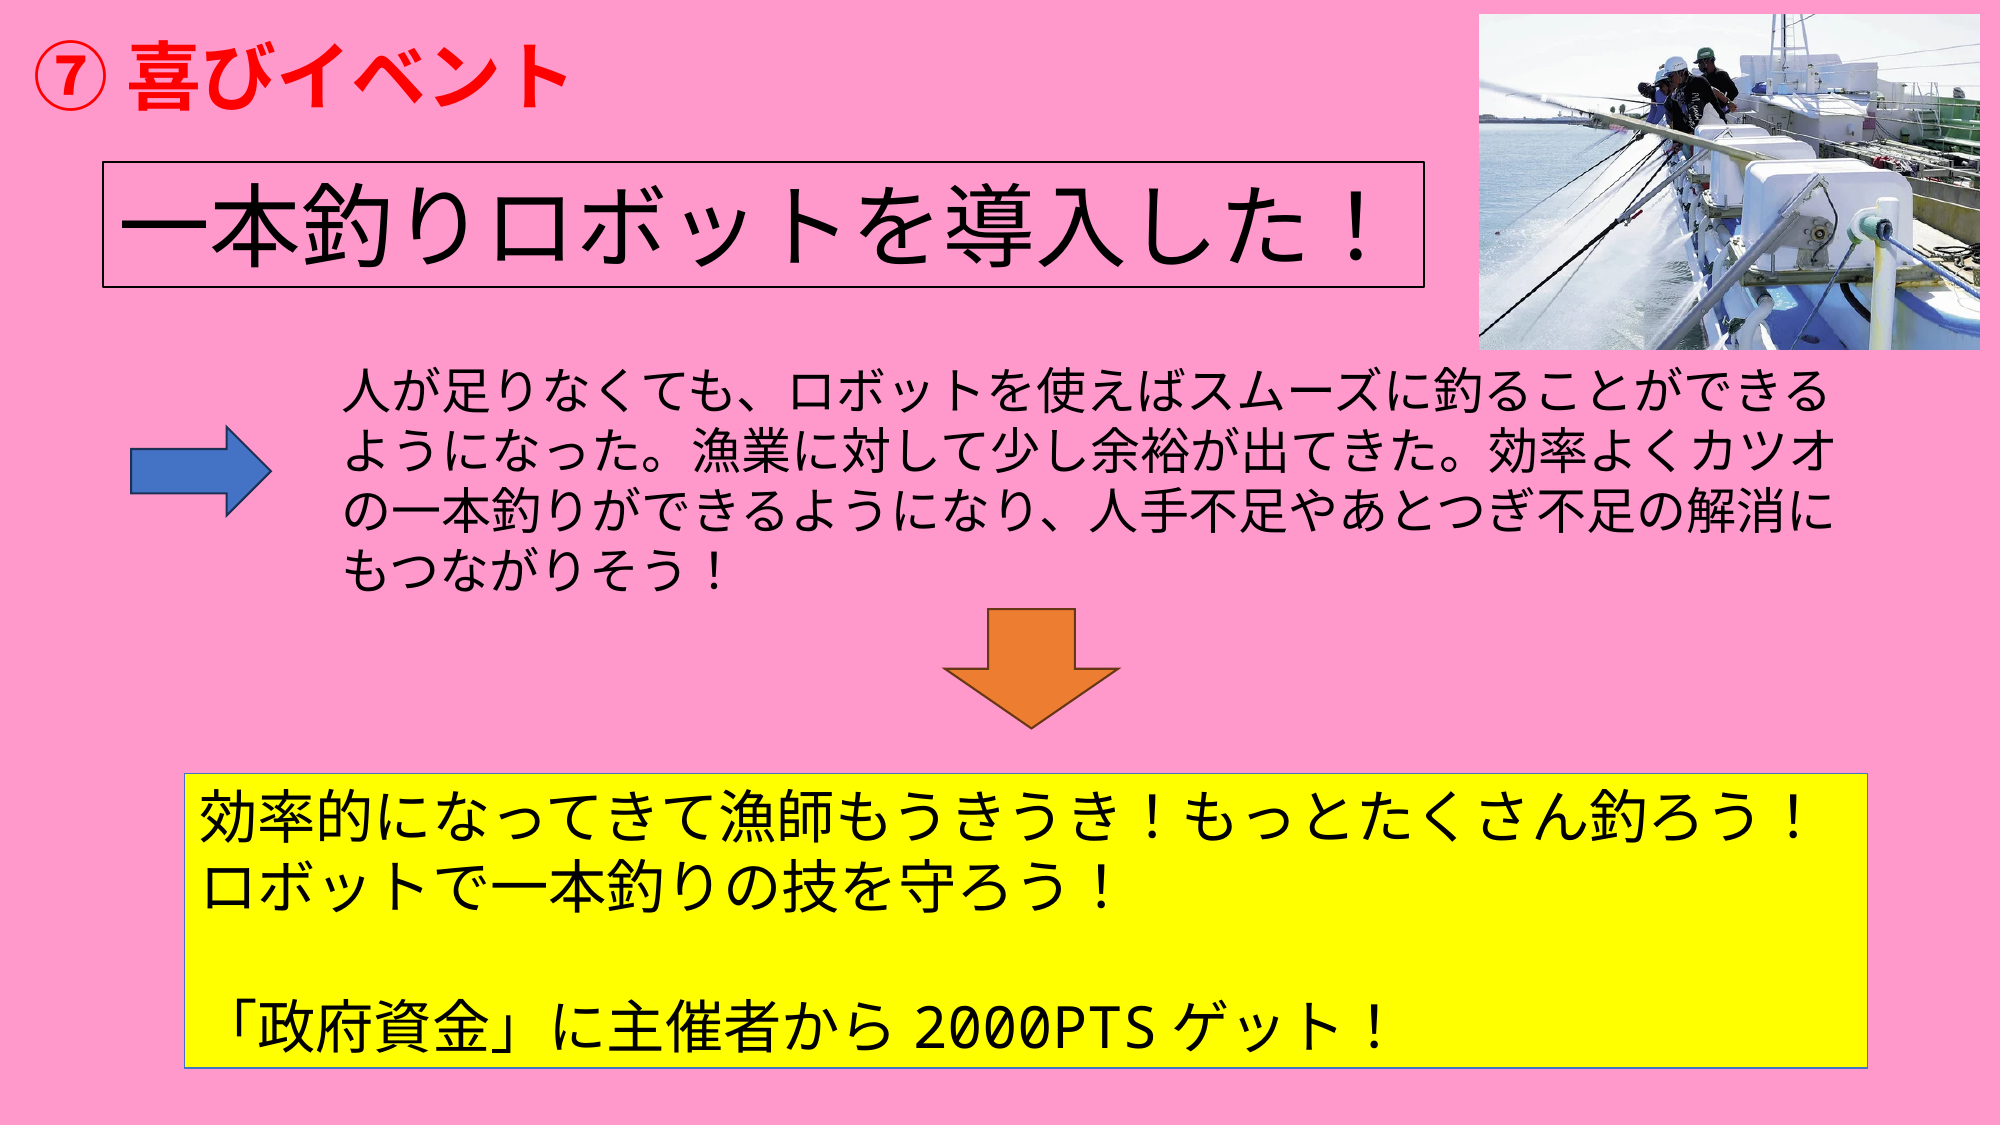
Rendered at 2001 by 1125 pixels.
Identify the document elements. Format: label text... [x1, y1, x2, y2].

text_box 一本釣りロボットを導入した！ [103, 161, 1424, 287]
text_box 効率的になってきて漁師もうきうき！もっとたくさん釣ろう！ロボットで一本釣りの技を守ろう！ 「政府資金」に主催者から2000PTSゲット！ [184, 773, 1868, 1069]
text_box 人が足りなくても、ロボットを使えばスムーズに釣ることができるようになった。漁業に対して少し余裕が出てきた。効率よくカツオの一本釣りができるようになり、人手不足やあとつぎ不足の解消にもつながりそう！ [326, 351, 1868, 607]
text_box [941, 608, 1122, 730]
picture [1479, 14, 1980, 350]
text_box [130, 424, 273, 519]
text_box ⑦喜びイベント [0, 22, 865, 128]
